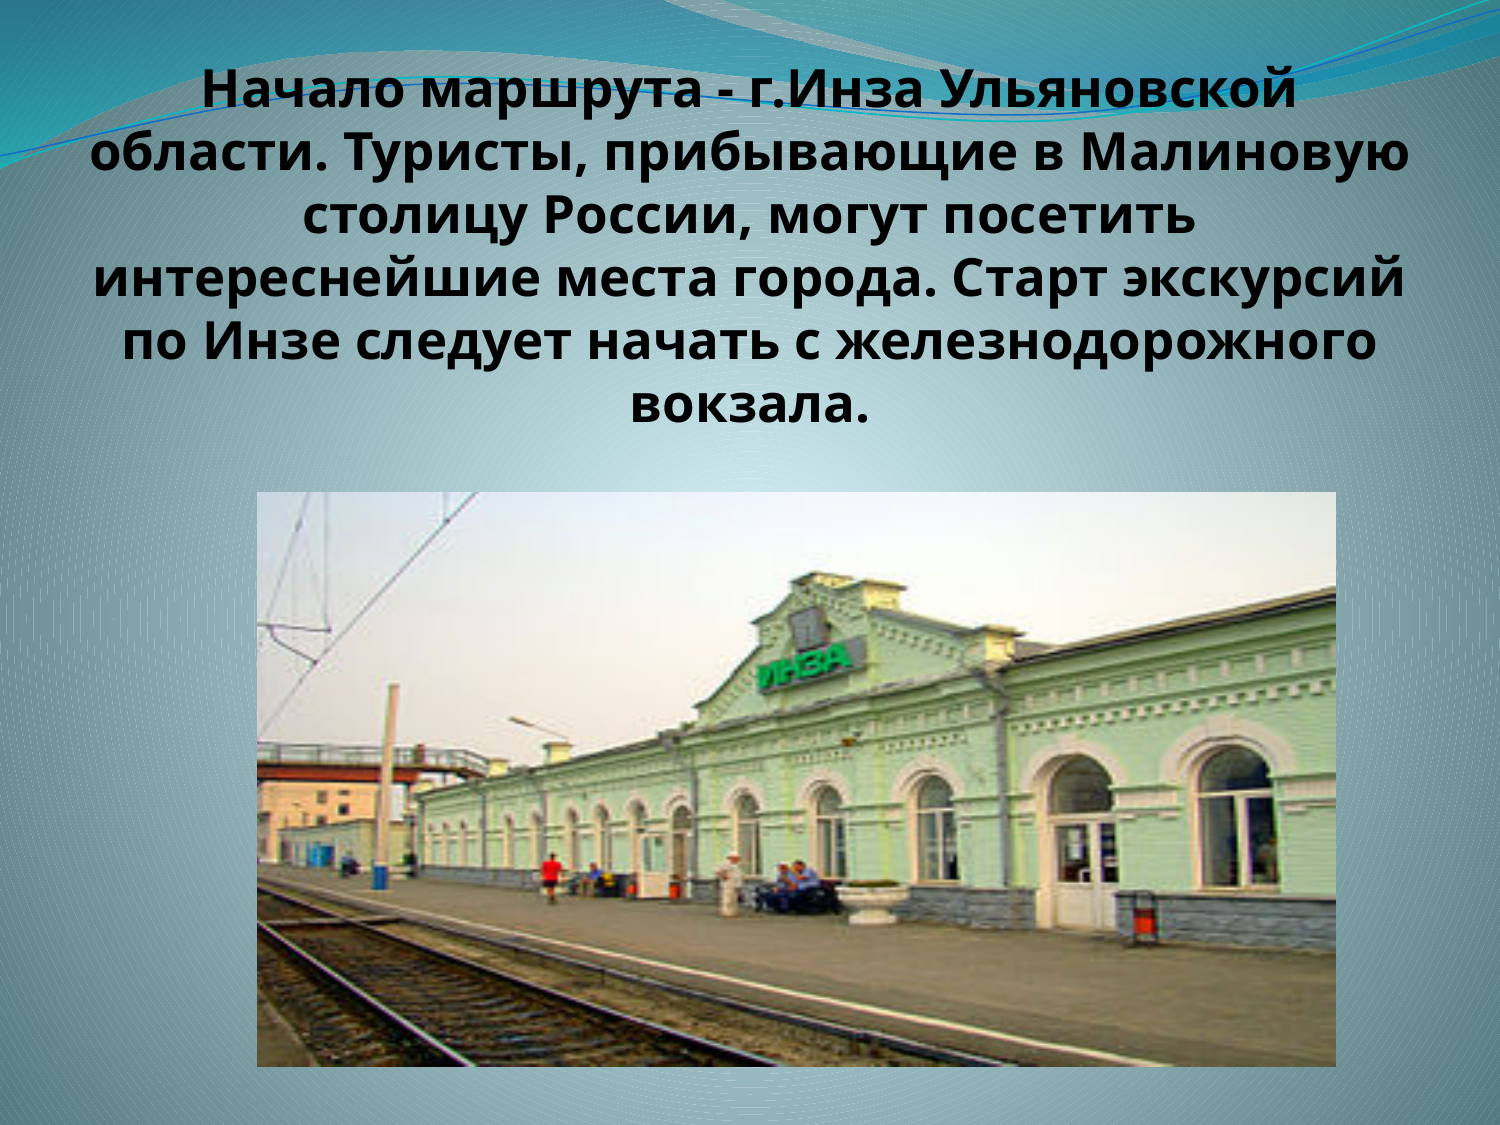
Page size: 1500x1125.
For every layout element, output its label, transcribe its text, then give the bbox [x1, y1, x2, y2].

title Начало маршрута - г.Инза Ульяновской области. Туристы, прибывающие в Малиновую столицу России, могут посетить интереснейшие места города. Старт экскурсий по Инзе следует начать с железнодорожного вокзала. [75, 45, 1425, 434]
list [257, 491, 1337, 1067]
